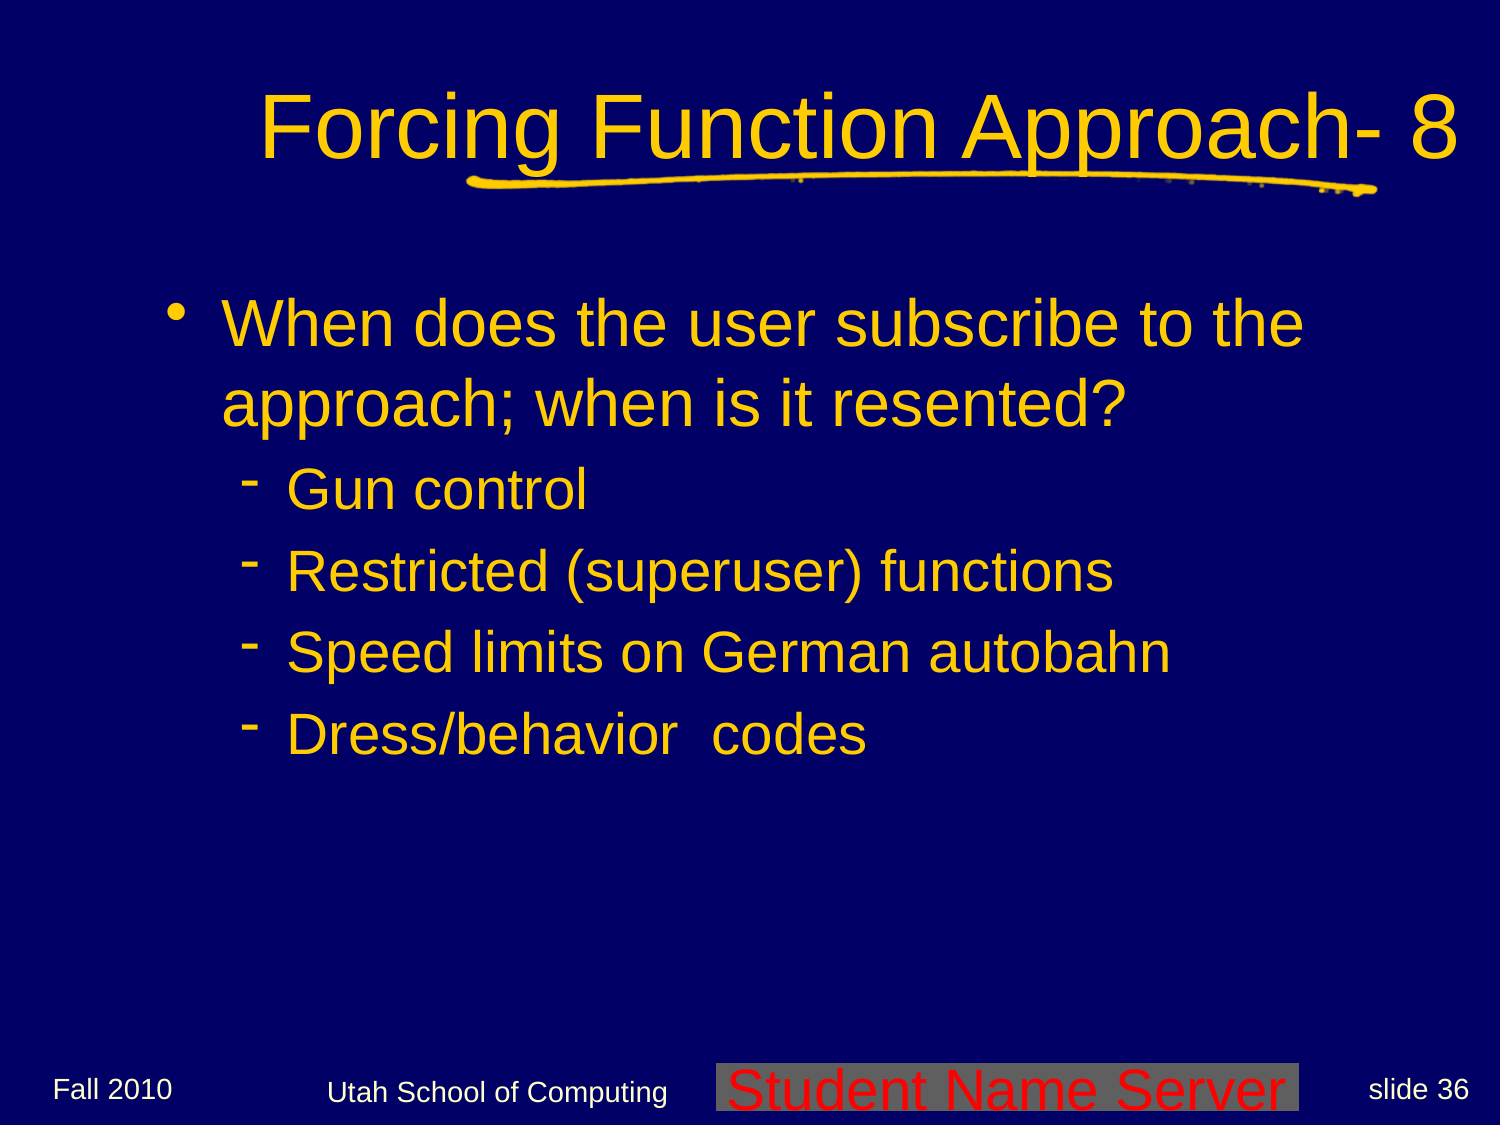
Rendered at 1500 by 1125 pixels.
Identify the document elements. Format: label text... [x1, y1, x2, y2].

list When does the user subscribe to the approach; when is it resented? Gun control Restricted (superuser) functions Speed limits on German autobahn Dress/behavior codes [149, 271, 1463, 1039]
title Forcing Function Approach- 8 [53, 27, 1478, 216]
slide_number Fall 2010 [37, 1062, 326, 1113]
